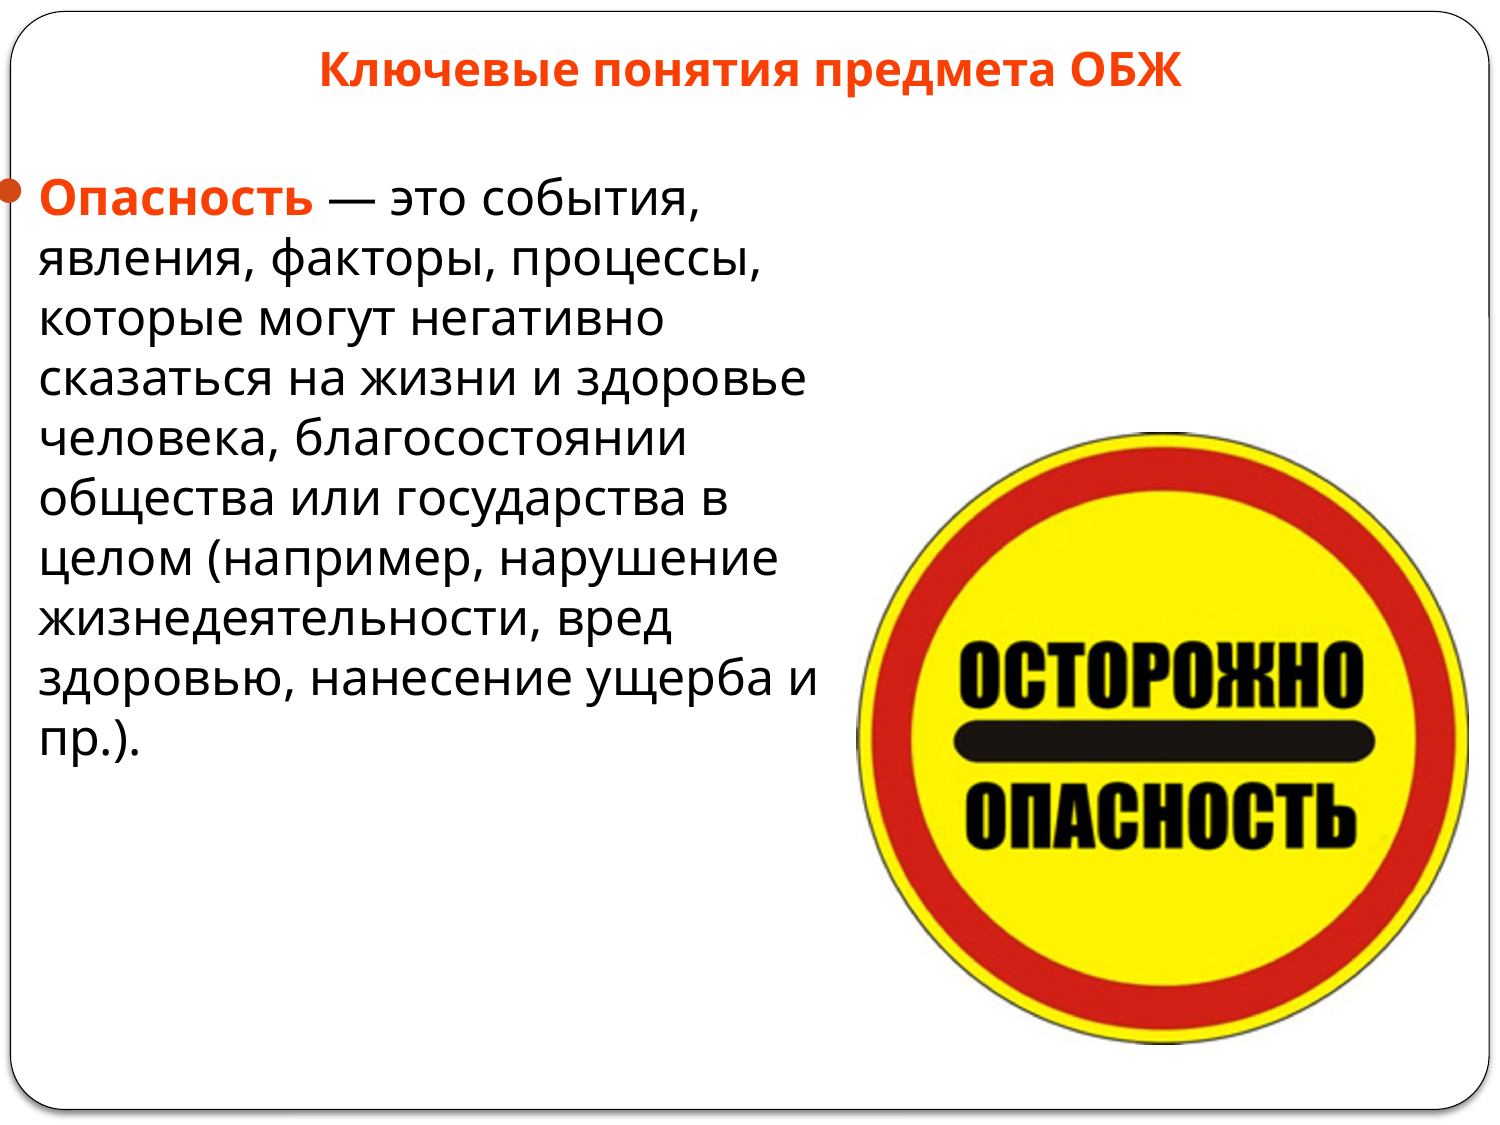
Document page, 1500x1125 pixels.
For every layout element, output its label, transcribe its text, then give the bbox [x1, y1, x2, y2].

title Ключевые понятия предмета ОБЖ [76, 30, 1425, 112]
picture [856, 432, 1469, 1045]
list Опасность — это события, явления, факторы, процессы, которые могут негативно сказаться на жизни и здоровье человека, благосостоянии общества или государства в целом (например, нарушение жизнедеятельности, вред здоровью, нанесение ущерба и пр.). [0, 158, 888, 1125]
